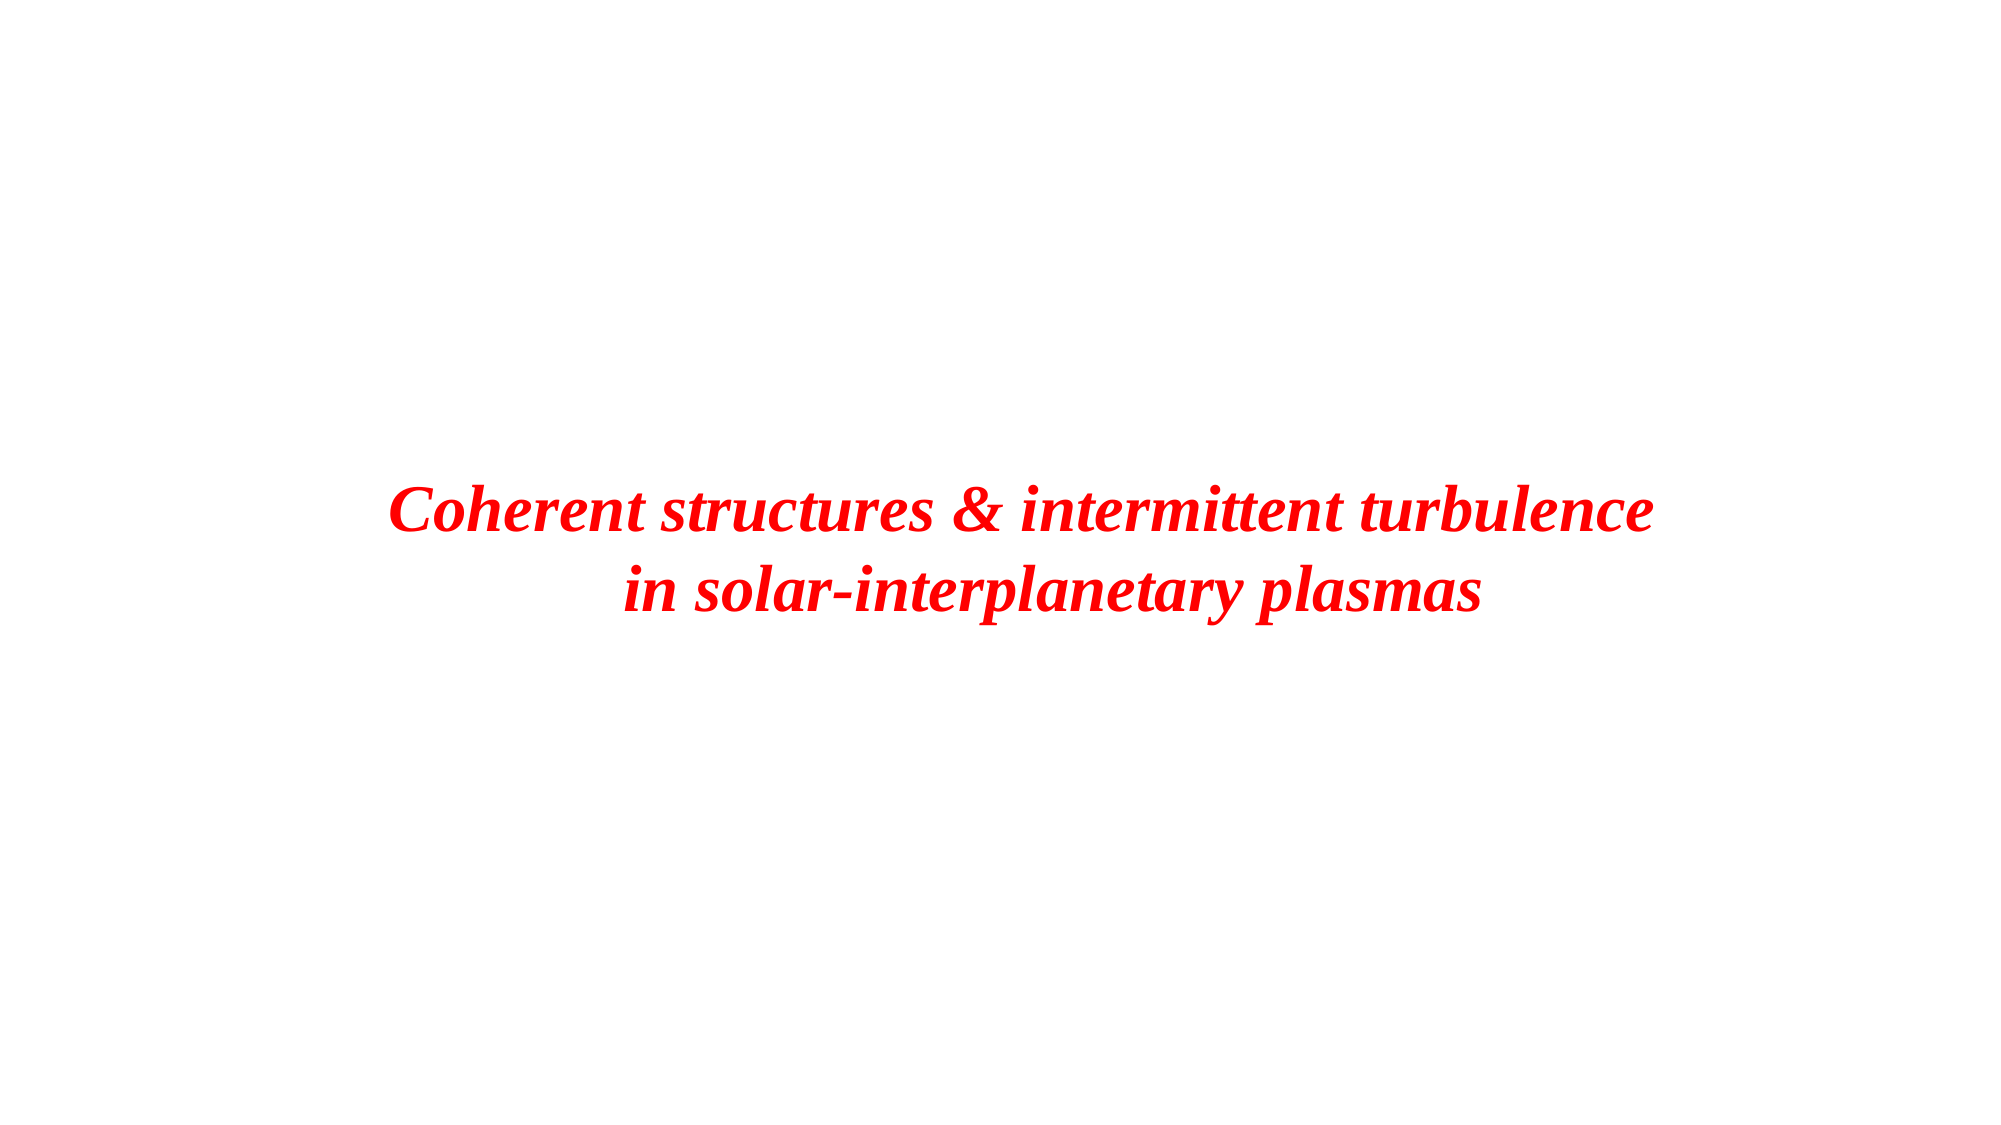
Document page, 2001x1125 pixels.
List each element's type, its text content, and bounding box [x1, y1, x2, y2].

text_box Coherent structures & intermittent turbulence in solar-interplanetary plasmas [374, 457, 1780, 677]
